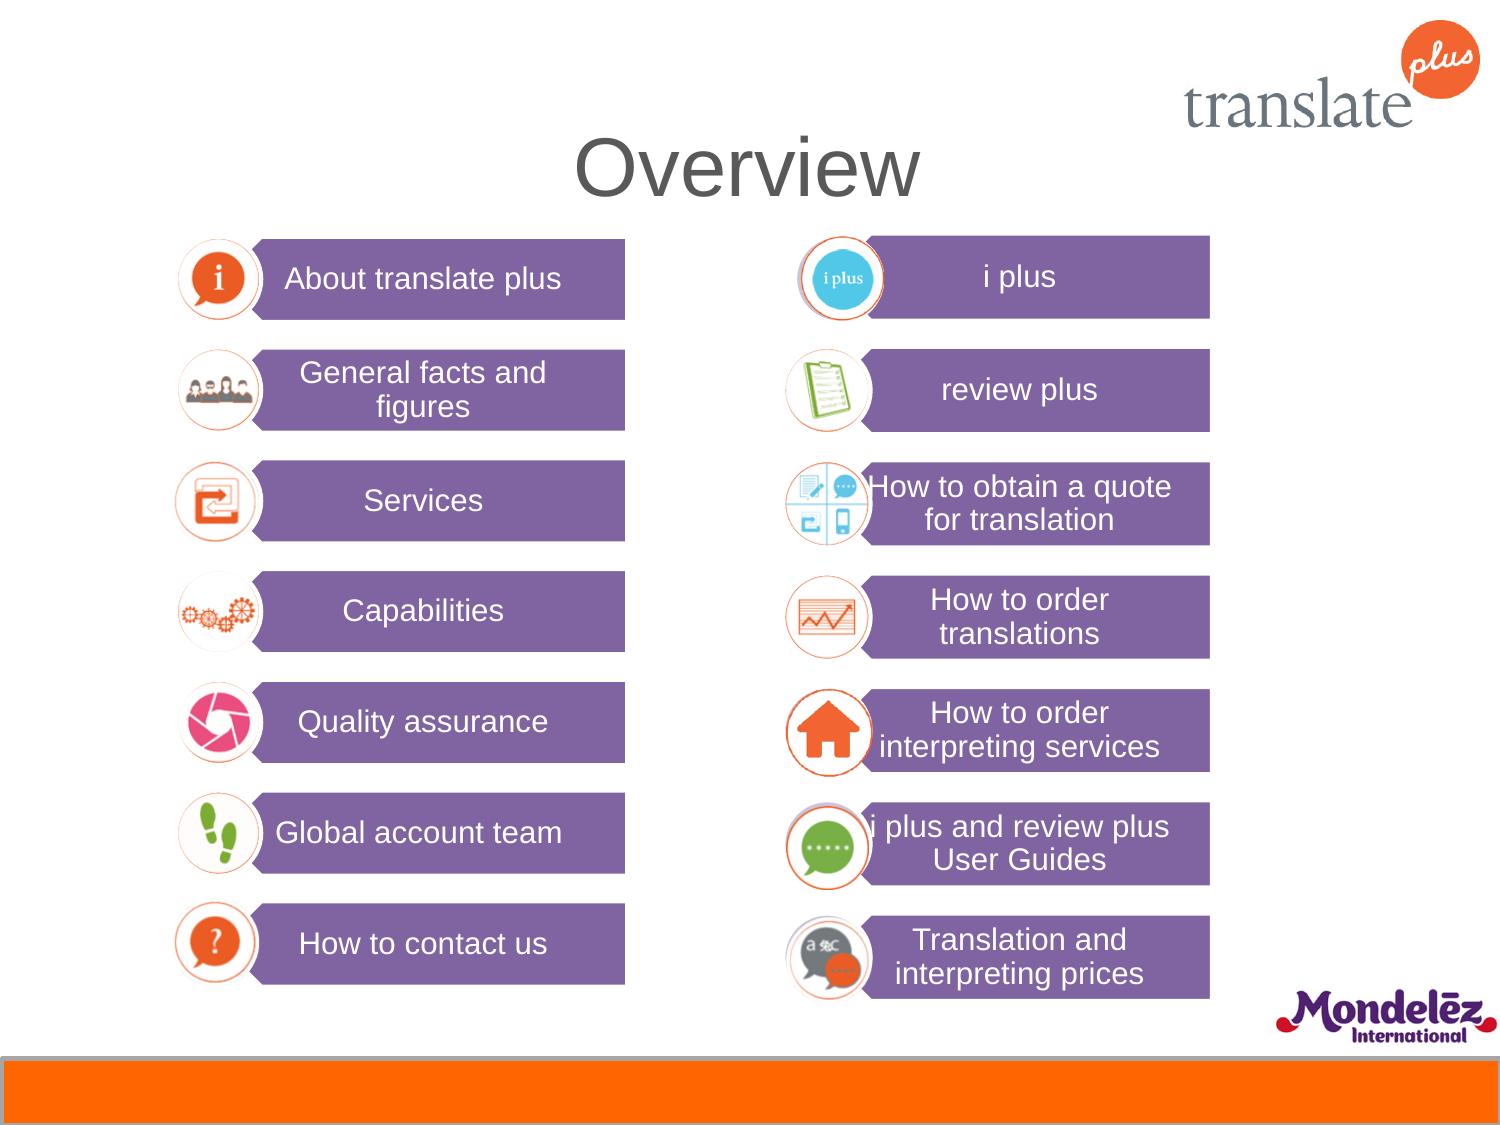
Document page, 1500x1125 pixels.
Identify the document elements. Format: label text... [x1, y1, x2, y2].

picture [1181, 19, 1481, 128]
picture [776, 681, 883, 784]
picture [786, 917, 873, 1005]
picture [170, 457, 260, 547]
picture [796, 233, 889, 321]
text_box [94, 236, 703, 987]
list Overview [72, 105, 1423, 235]
picture [1270, 986, 1499, 1046]
picture [170, 898, 260, 987]
picture [786, 806, 869, 891]
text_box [707, 233, 1288, 1002]
